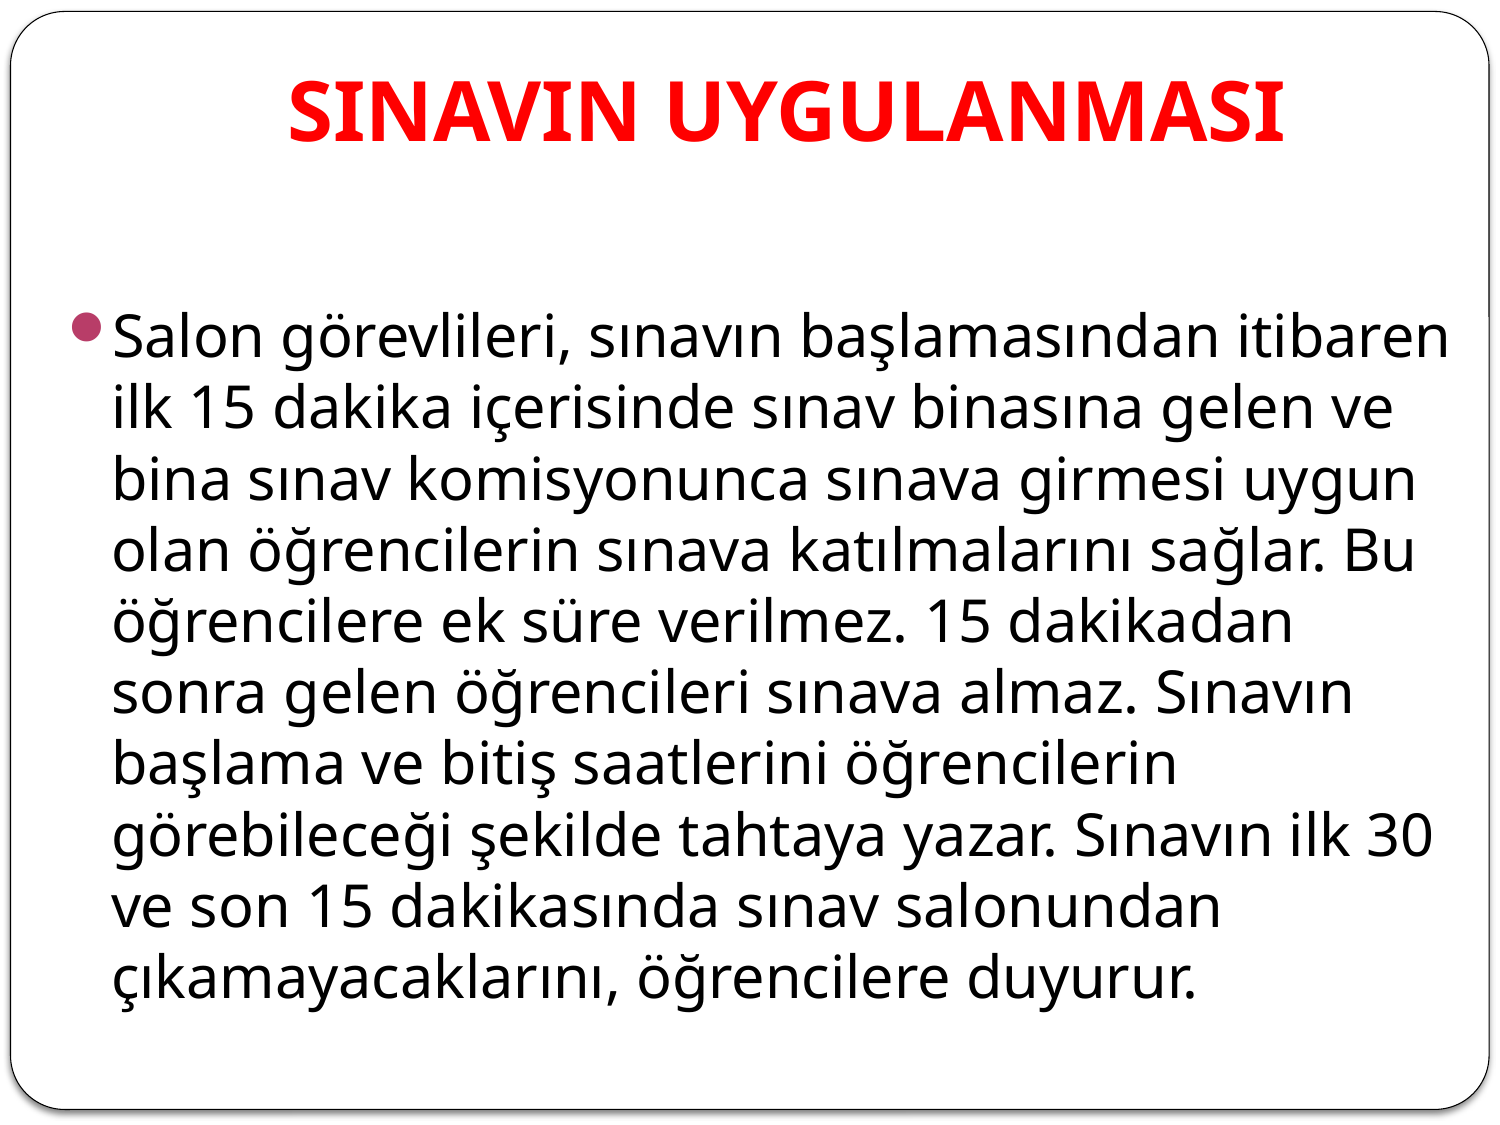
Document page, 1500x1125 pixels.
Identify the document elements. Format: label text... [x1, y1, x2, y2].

title SINAVIN UYGULANMASI [150, 45, 1425, 173]
list Salon görevlileri, sınavın başlamasından itibaren ilk 15 dakika içerisinde sınav binasına gelen ve bina sınav komisyonunca sınava girmesi uygun olan öğrencilerin sınava katılmalarını sağlar. Bu öğrencilere ek süre verilmez. 15 dakikadan sonra gelen öğrencileri sınava almaz. Sınavın başlama ve bitiş saatlerini öğrencilerin görebileceği şekilde tahtaya yazar. Sınavın ilk 30 ve son 15 dakikasında sınav salonundan çıkamayacaklarını, öğrencilere duyurur. [53, 290, 1471, 1041]
